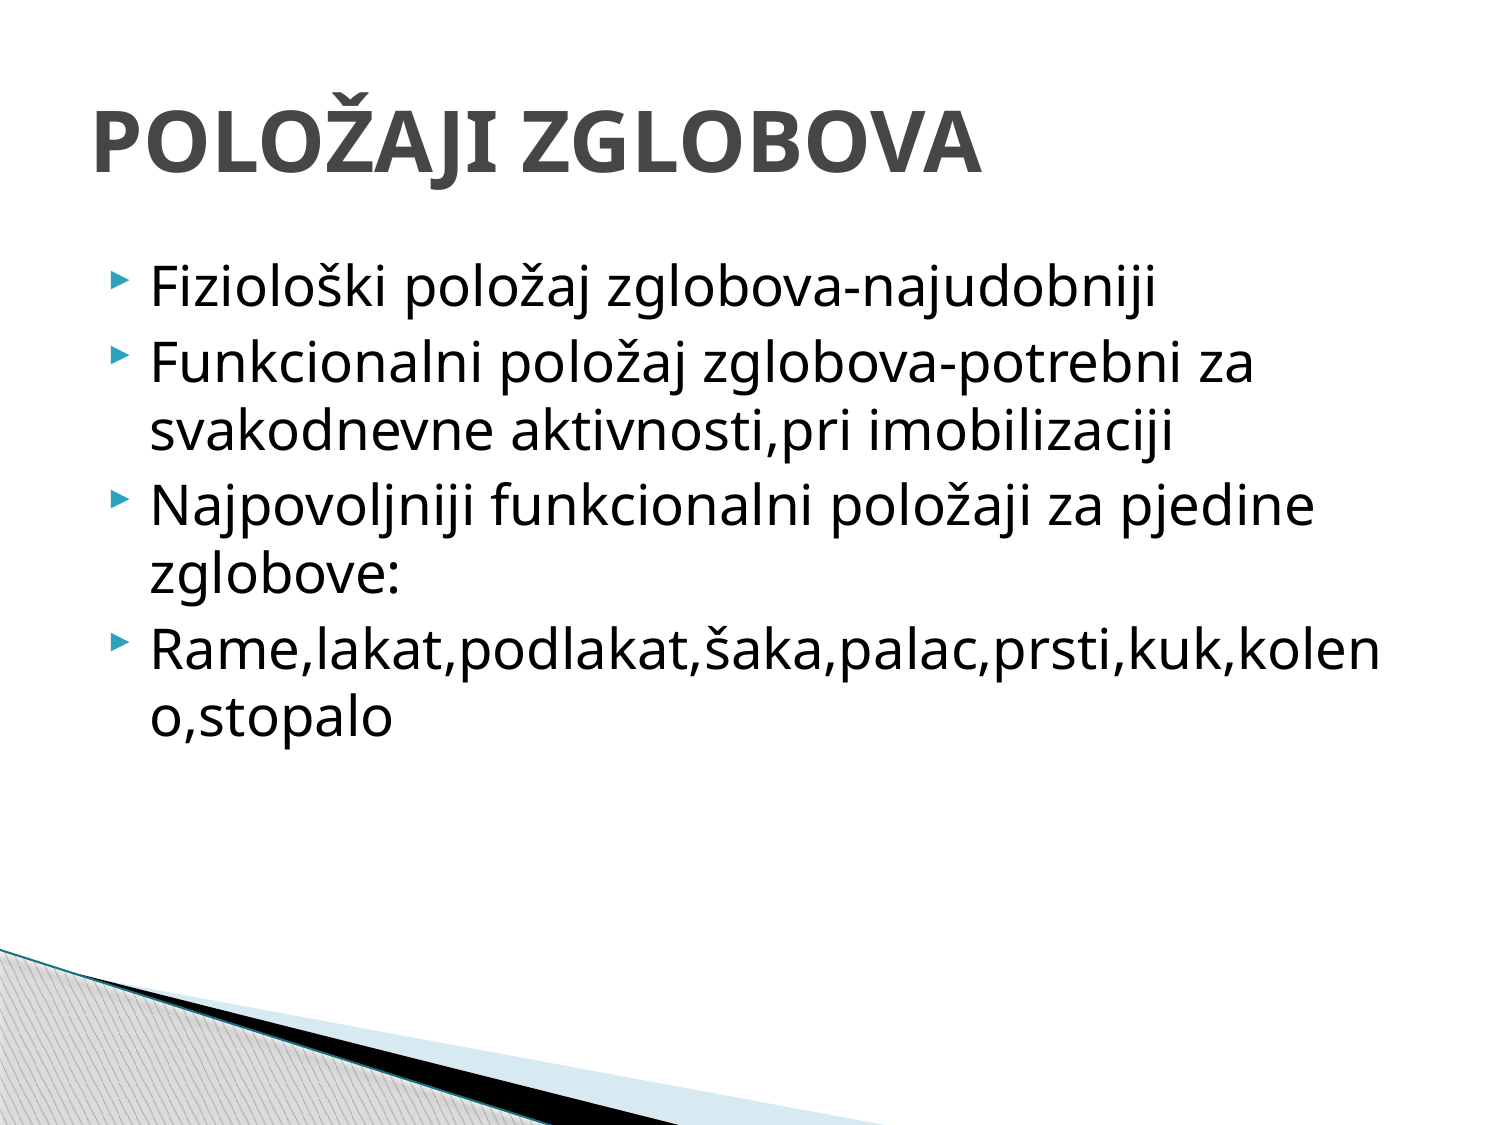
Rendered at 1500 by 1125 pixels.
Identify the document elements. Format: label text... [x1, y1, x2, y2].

title POLOŽAJI ZGLOBOVA [75, 45, 1425, 233]
list Fiziološki položaj zglobova-najudobniji Funkcionalni položaj zglobova-potrebni za svakodnevne aktivnosti,pri imobilizaciji Najpovoljniji funkcionalni položaji za pjedine zglobove: Rame,lakat,podlakat,šaka,palac,prsti,kuk,koleno,stopalo [75, 243, 1425, 986]
